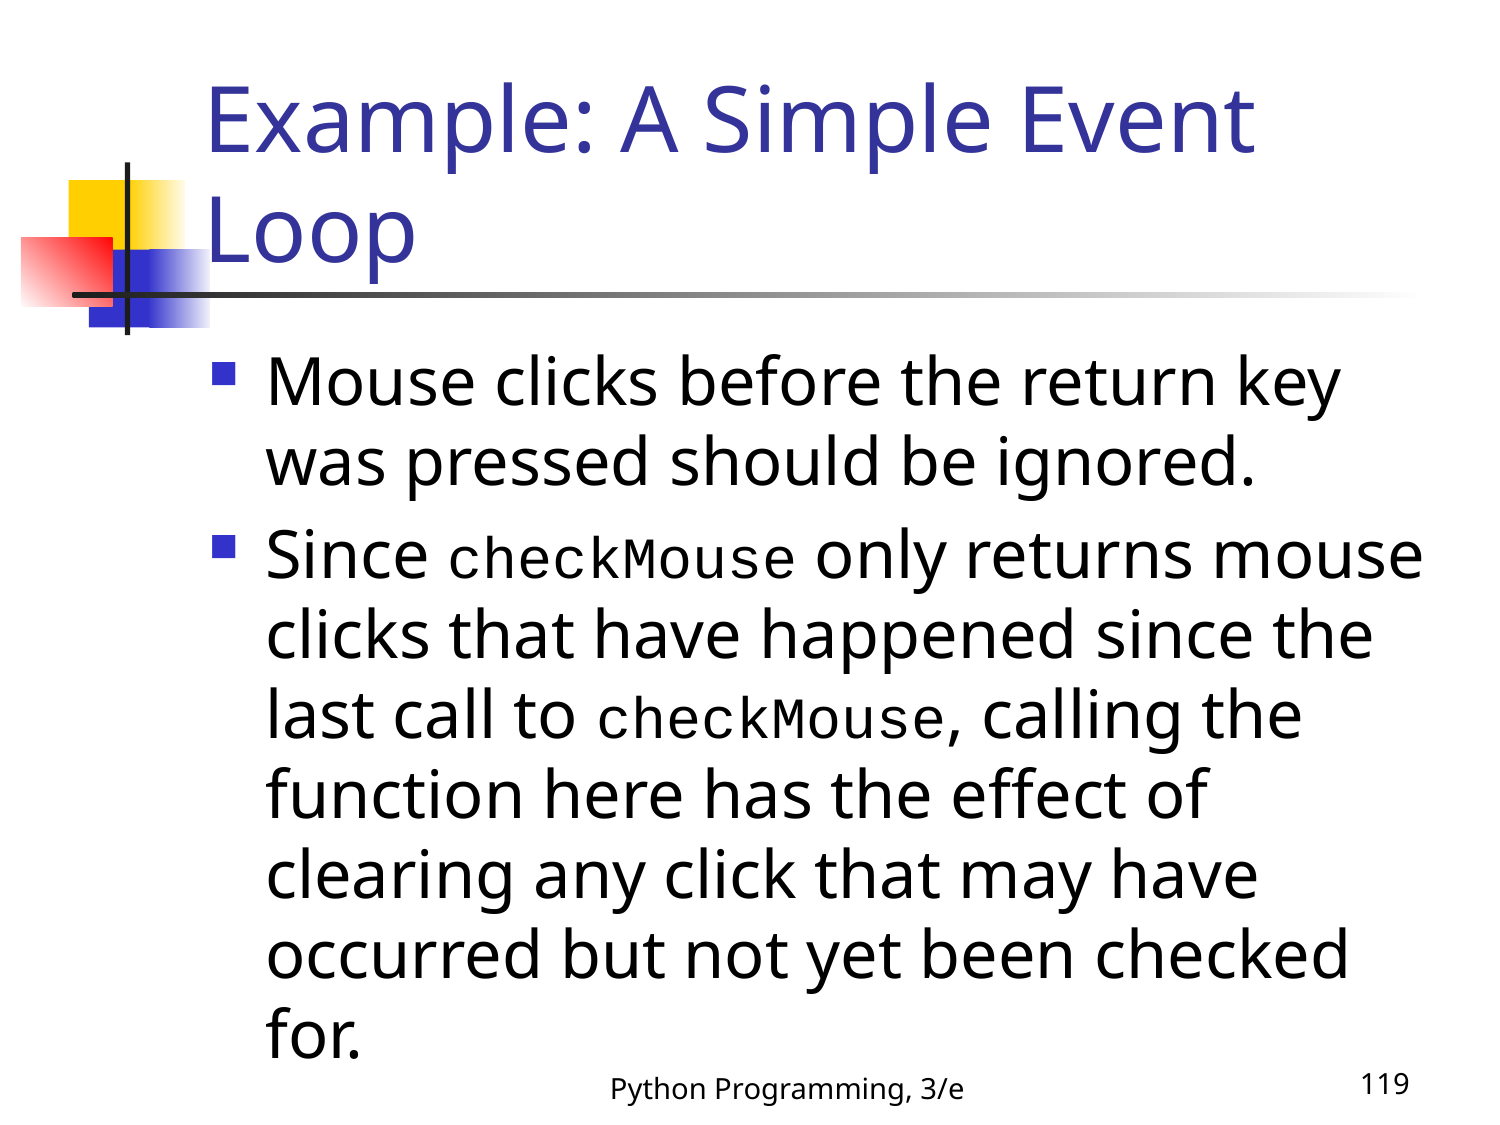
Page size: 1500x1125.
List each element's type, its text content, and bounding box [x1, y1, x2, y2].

footer Python Programming, 3/e [549, 1037, 1026, 1113]
slide_number 119 [1112, 1037, 1426, 1113]
title Example: A Simple Event Loop [188, 101, 1468, 289]
list Mouse clicks before the return key was pressed should be ignored. Since checkMouse only returns mouse clicks that have happened since the last call to checkMouse, calling the function here has the effect of clearing any click that may have occurred but not yet been checked for. [193, 331, 1469, 1006]
